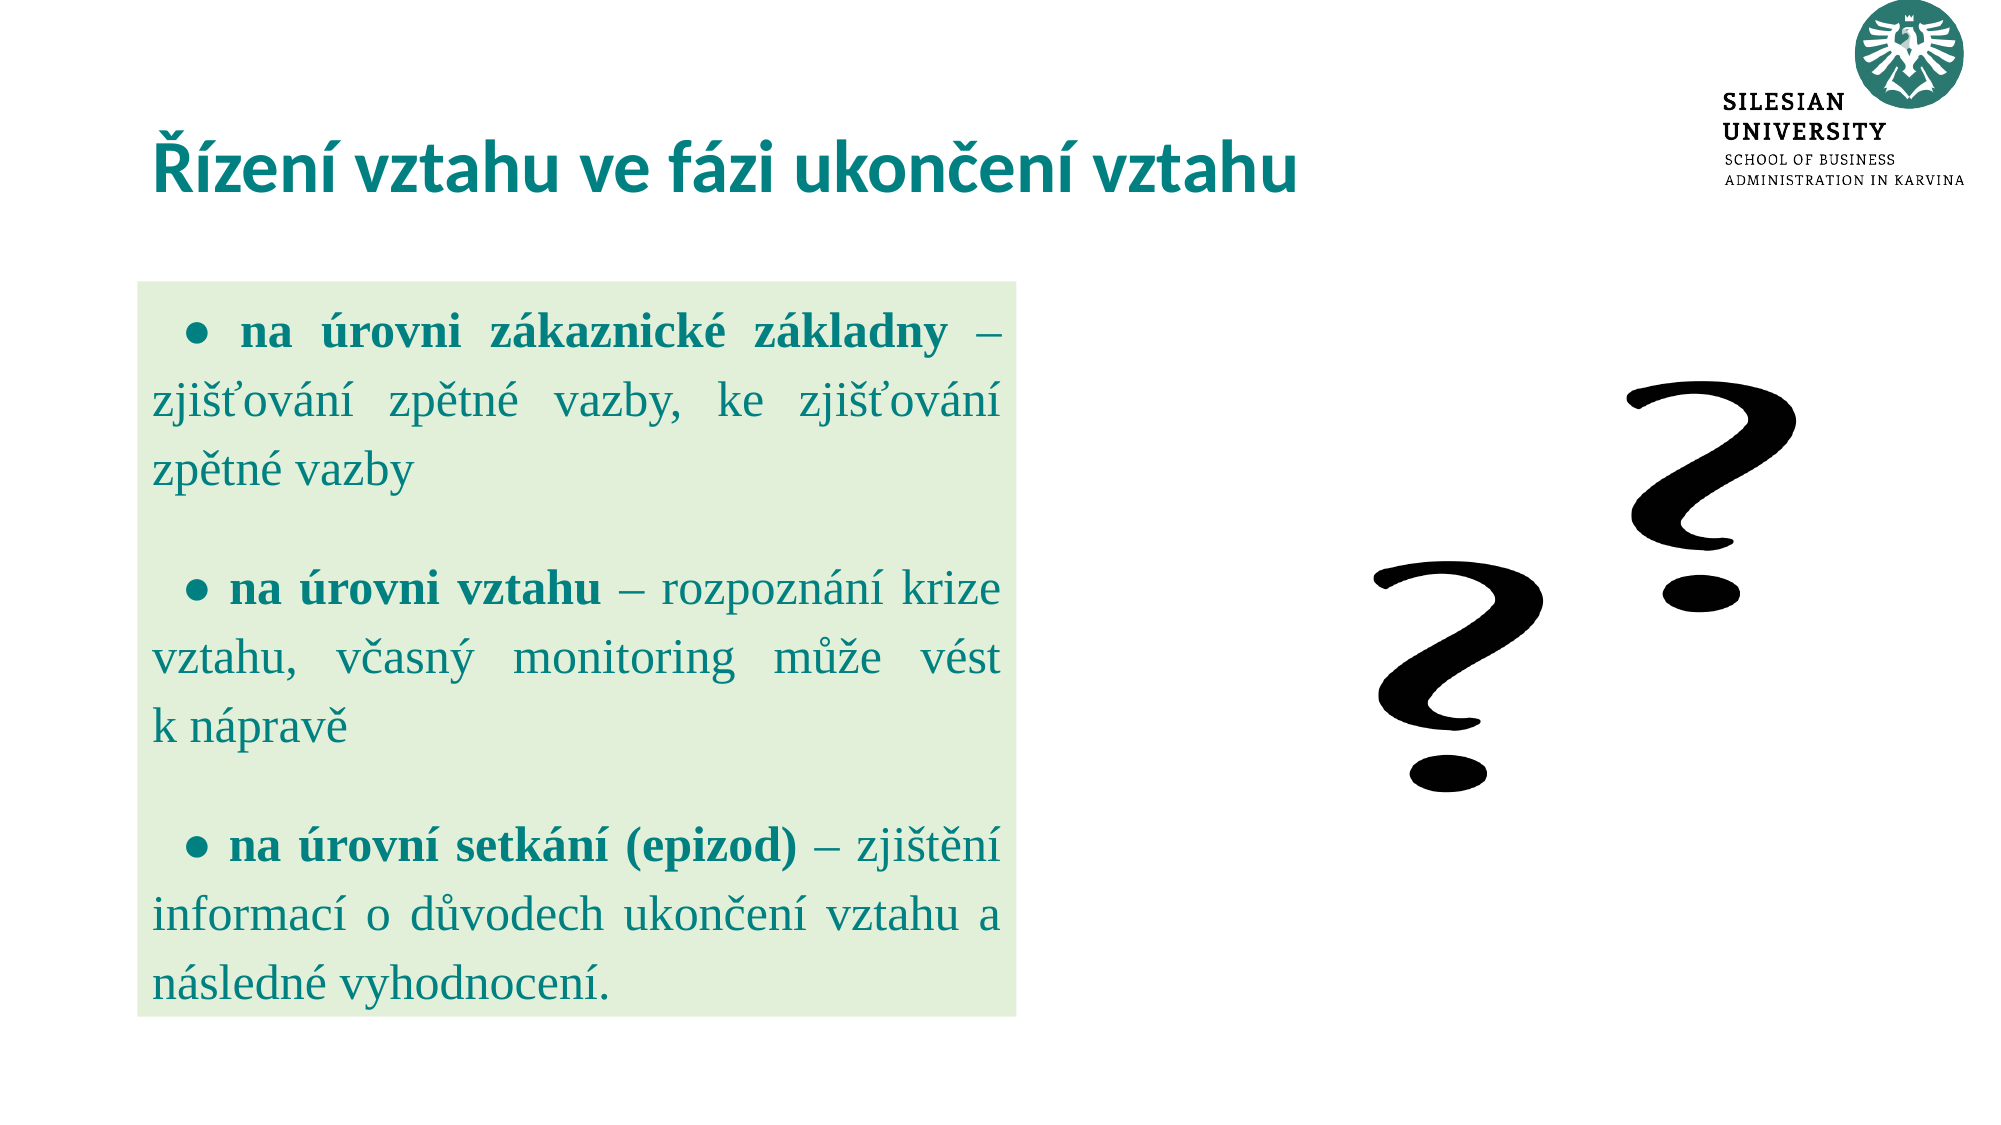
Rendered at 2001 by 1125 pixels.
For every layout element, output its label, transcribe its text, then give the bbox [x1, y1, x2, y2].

picture [1242, 297, 1914, 883]
title Řízení vztahu ve fázi ukončení vztahu [137, 59, 1321, 278]
picture [1723, 0, 1964, 185]
text_box ● na úrovni zákaznické základny – zjišťování zpětné vazby, ke zjišťování zpětné vazby ● na úrovni vztahu – rozpoznání krize vztahu, včasný monitoring může vést k nápravě ● na úrovní setkání (epizod) – zjištění informací o důvodech ukončení vztahu a následné vyhodnocení. [137, 281, 1017, 1017]
